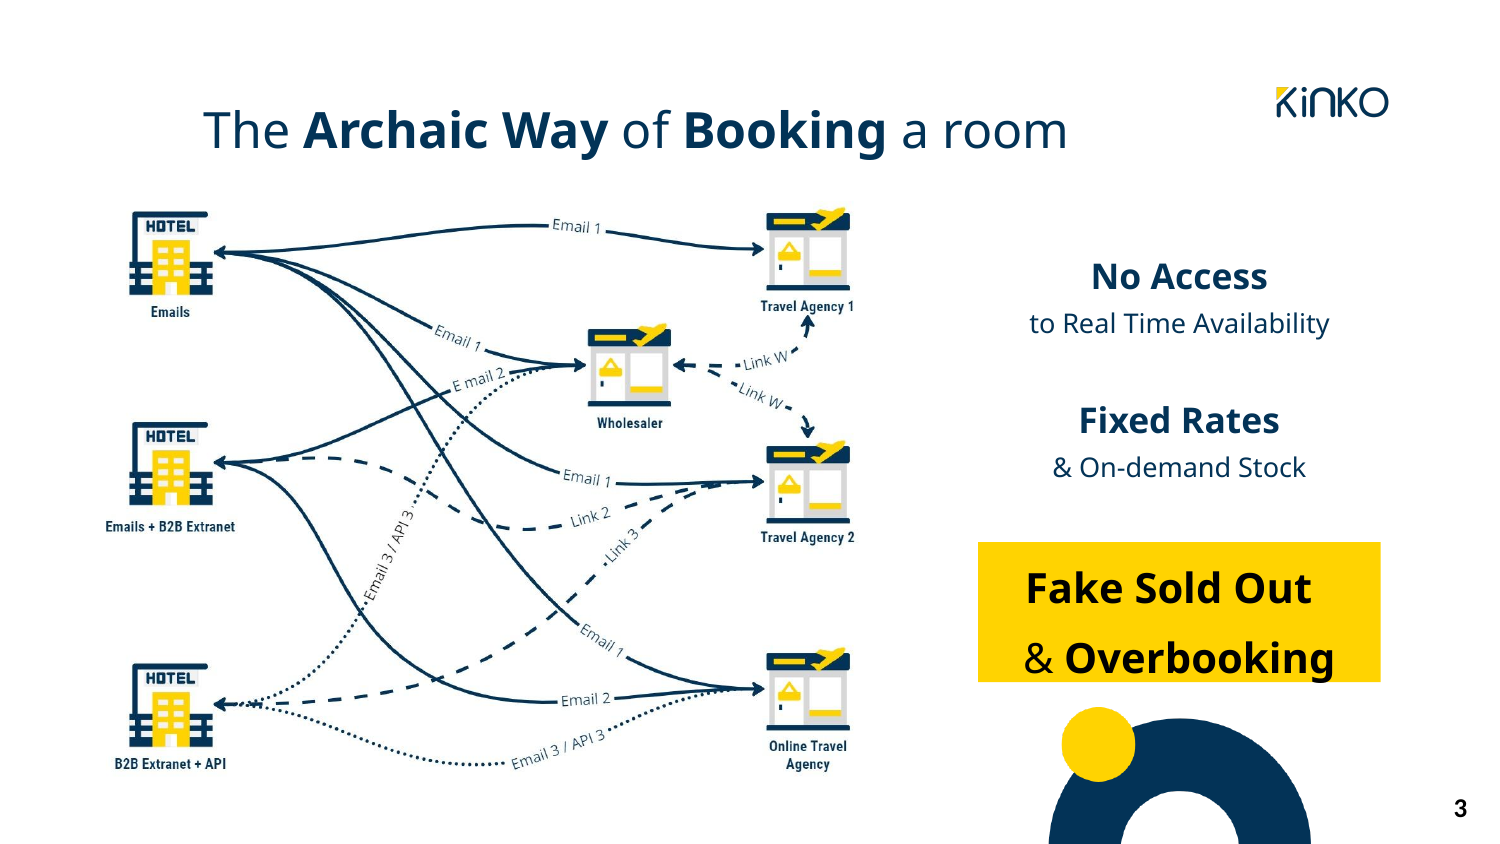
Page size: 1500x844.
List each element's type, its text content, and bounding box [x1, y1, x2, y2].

text_box Fixed Rates [1039, 381, 1319, 437]
slide_number ‹#› [1386, 791, 1475, 822]
picture [96, 186, 876, 794]
picture [977, 693, 1381, 844]
text_box to Real Time Availability [953, 293, 1406, 339]
text_box No Access [1077, 236, 1281, 293]
picture [1273, 84, 1392, 120]
text_box The Archaic Way of Booking a room [134, 75, 1140, 159]
text_box & On-demand Stock [1003, 437, 1356, 484]
text_box Fake Sold Out & Overbooking [978, 542, 1381, 683]
